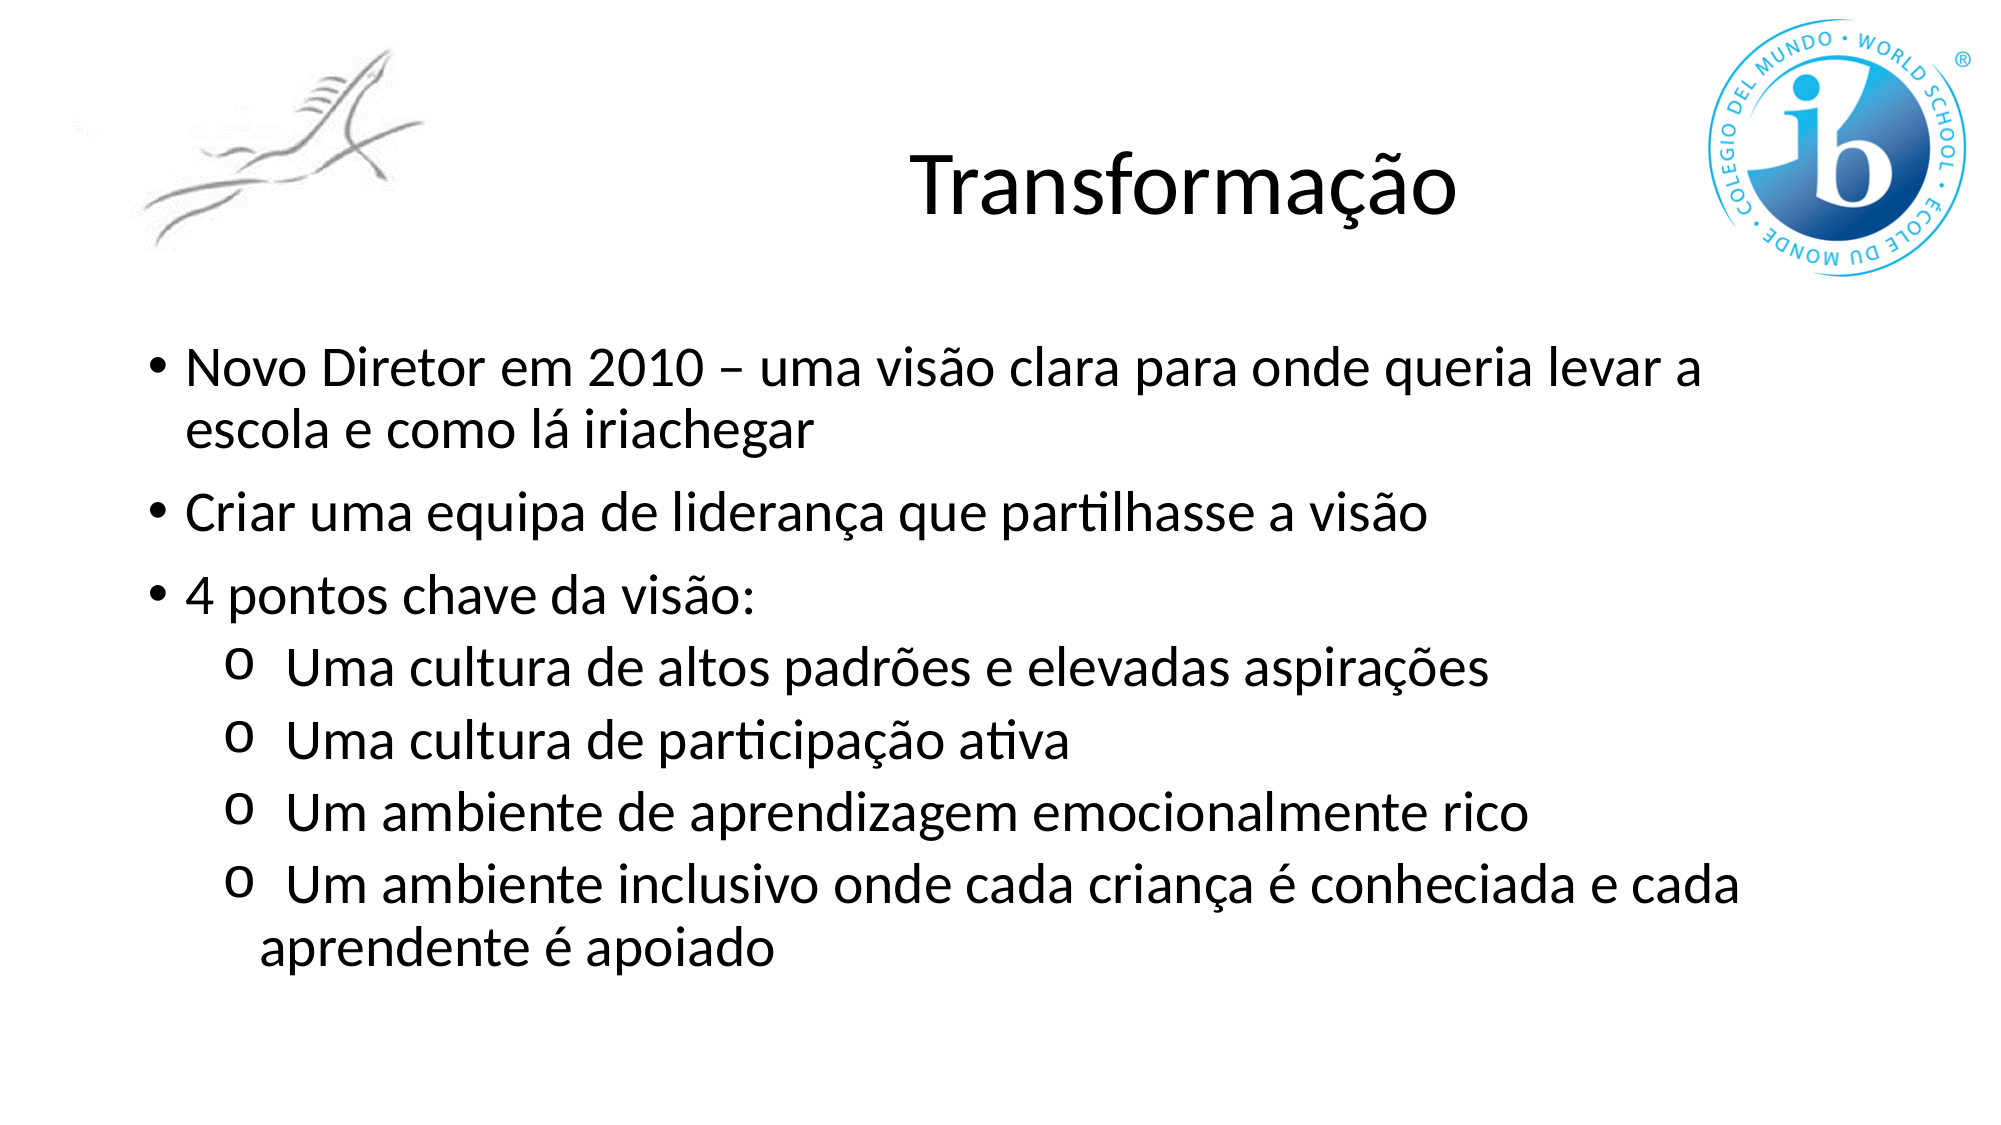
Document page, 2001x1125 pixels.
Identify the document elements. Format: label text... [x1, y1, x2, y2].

title Transformação [509, 90, 1860, 279]
picture [1706, 18, 1972, 278]
text_box Novo Diretor em 2010 – uma visão clara para onde queria levar a escola e como lá iriachegar Criar uma equipa de liderança que partilhasse a visão 4 pontos chave da visão: Uma cultura de altos padrões e elevadas aspirações Uma cultura de participação ativa Um ambiente de aprendizagem emocionalmente rico Um ambiente inclusivo onde cada criança é conheciada e cada aprendente é apoiado [132, 329, 1858, 987]
picture [28, 0, 473, 259]
